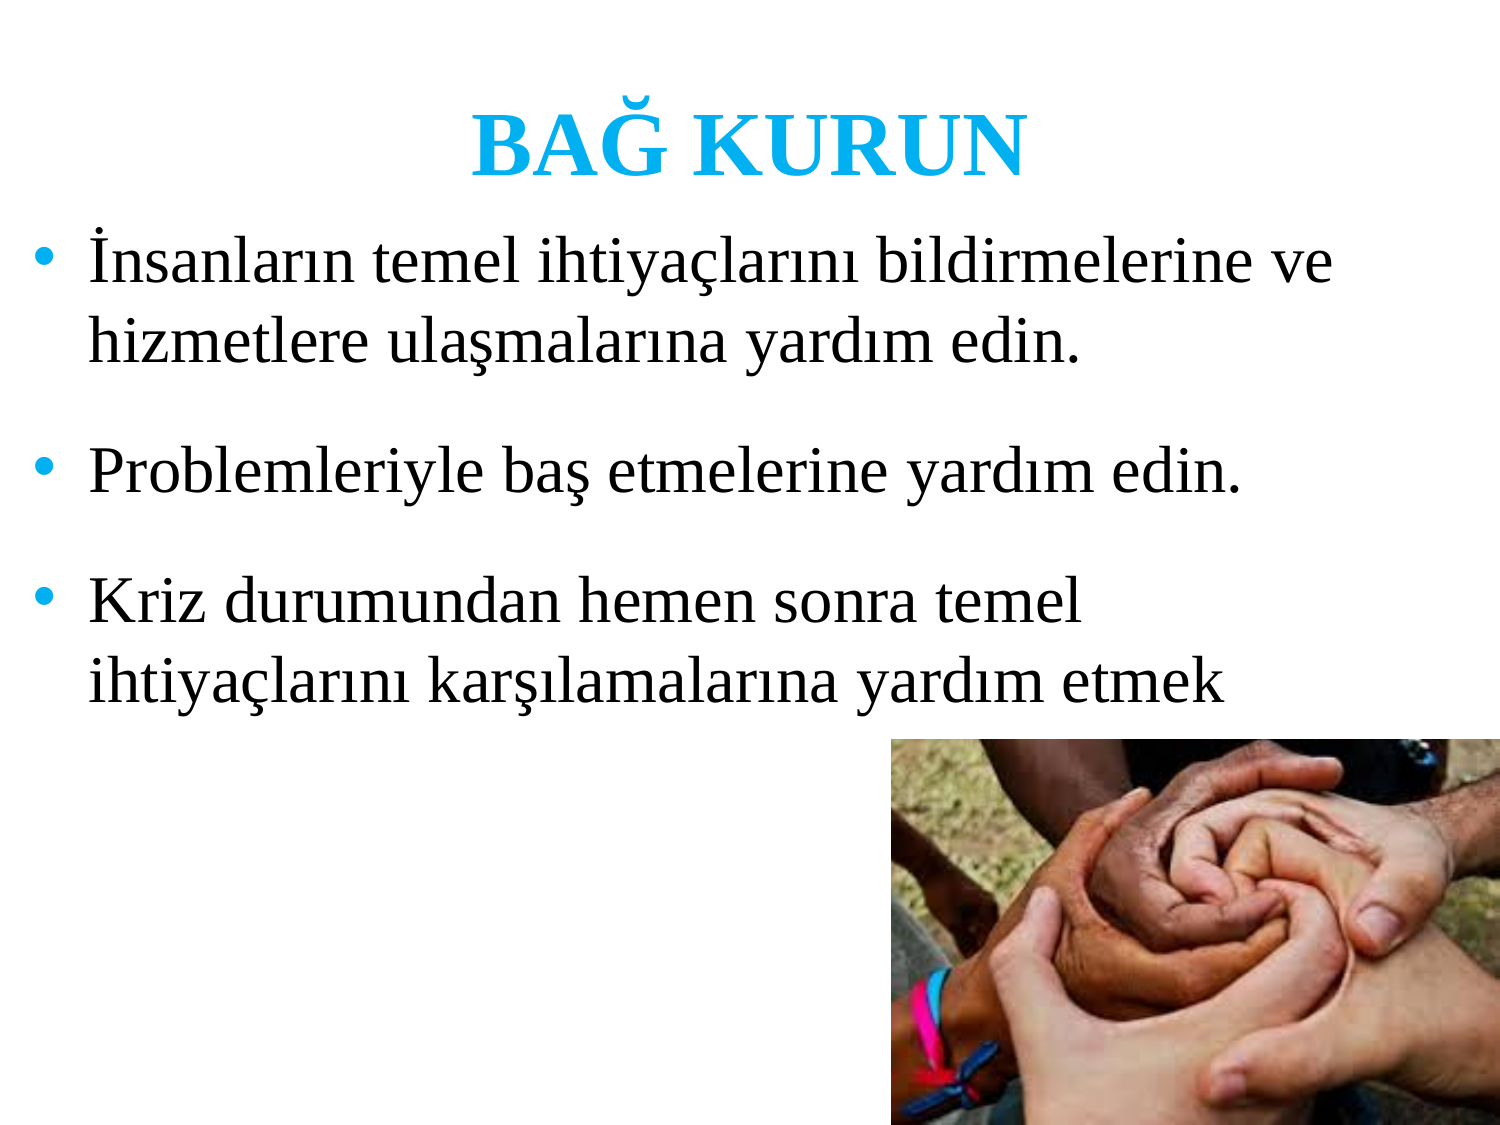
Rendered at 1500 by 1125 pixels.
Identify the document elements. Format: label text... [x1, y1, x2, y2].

list İnsanların temel ihtiyaçlarını bildirmelerine ve hizmetlere ulaşmalarına yardım edin. Problemleriyle baş etmelerine yardım edin. Kriz durumundan hemen sonra temel ihtiyaçlarını karşılamalarına yardım etmek [17, 208, 1425, 1083]
picture [891, 739, 1500, 1125]
title BAĞ KURUN [75, 45, 1425, 208]
